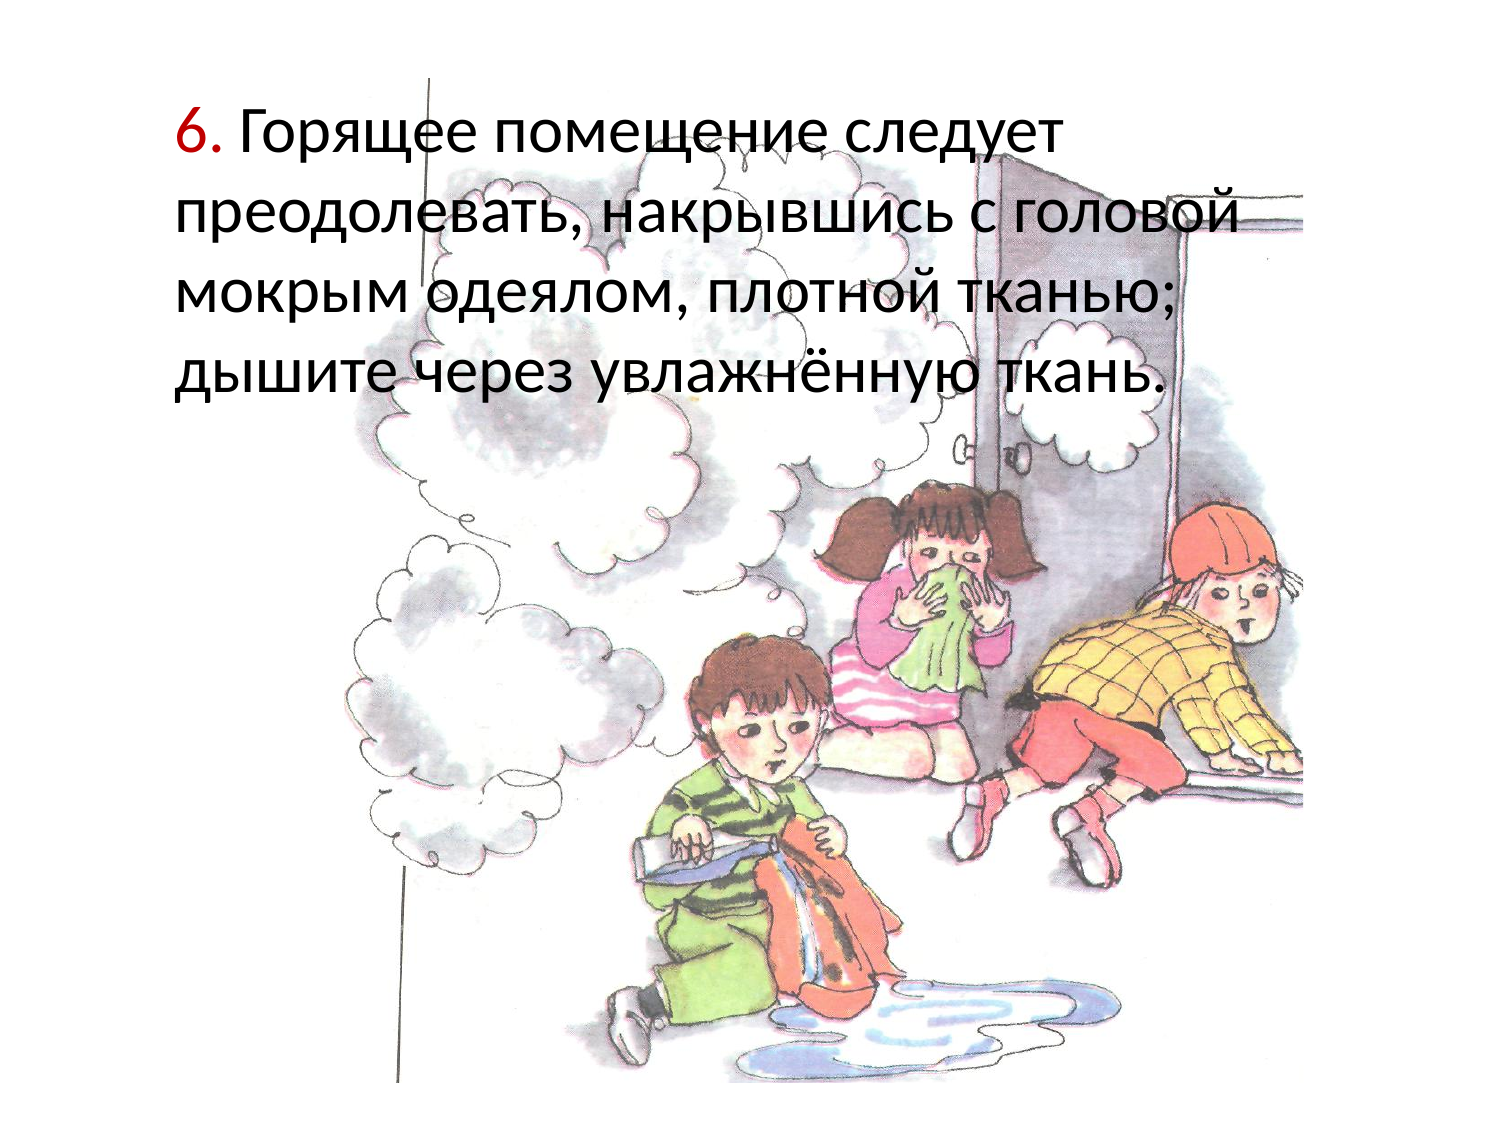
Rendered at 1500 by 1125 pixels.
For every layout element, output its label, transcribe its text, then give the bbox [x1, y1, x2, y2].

subtitle 6. Горящее помещение следует преодолевать, накрывшись с головой мокрым одеялом, плотной тканью; дышите через увлажнённую ткань. [159, 78, 342, 925]
picture [344, 77, 1304, 1084]
